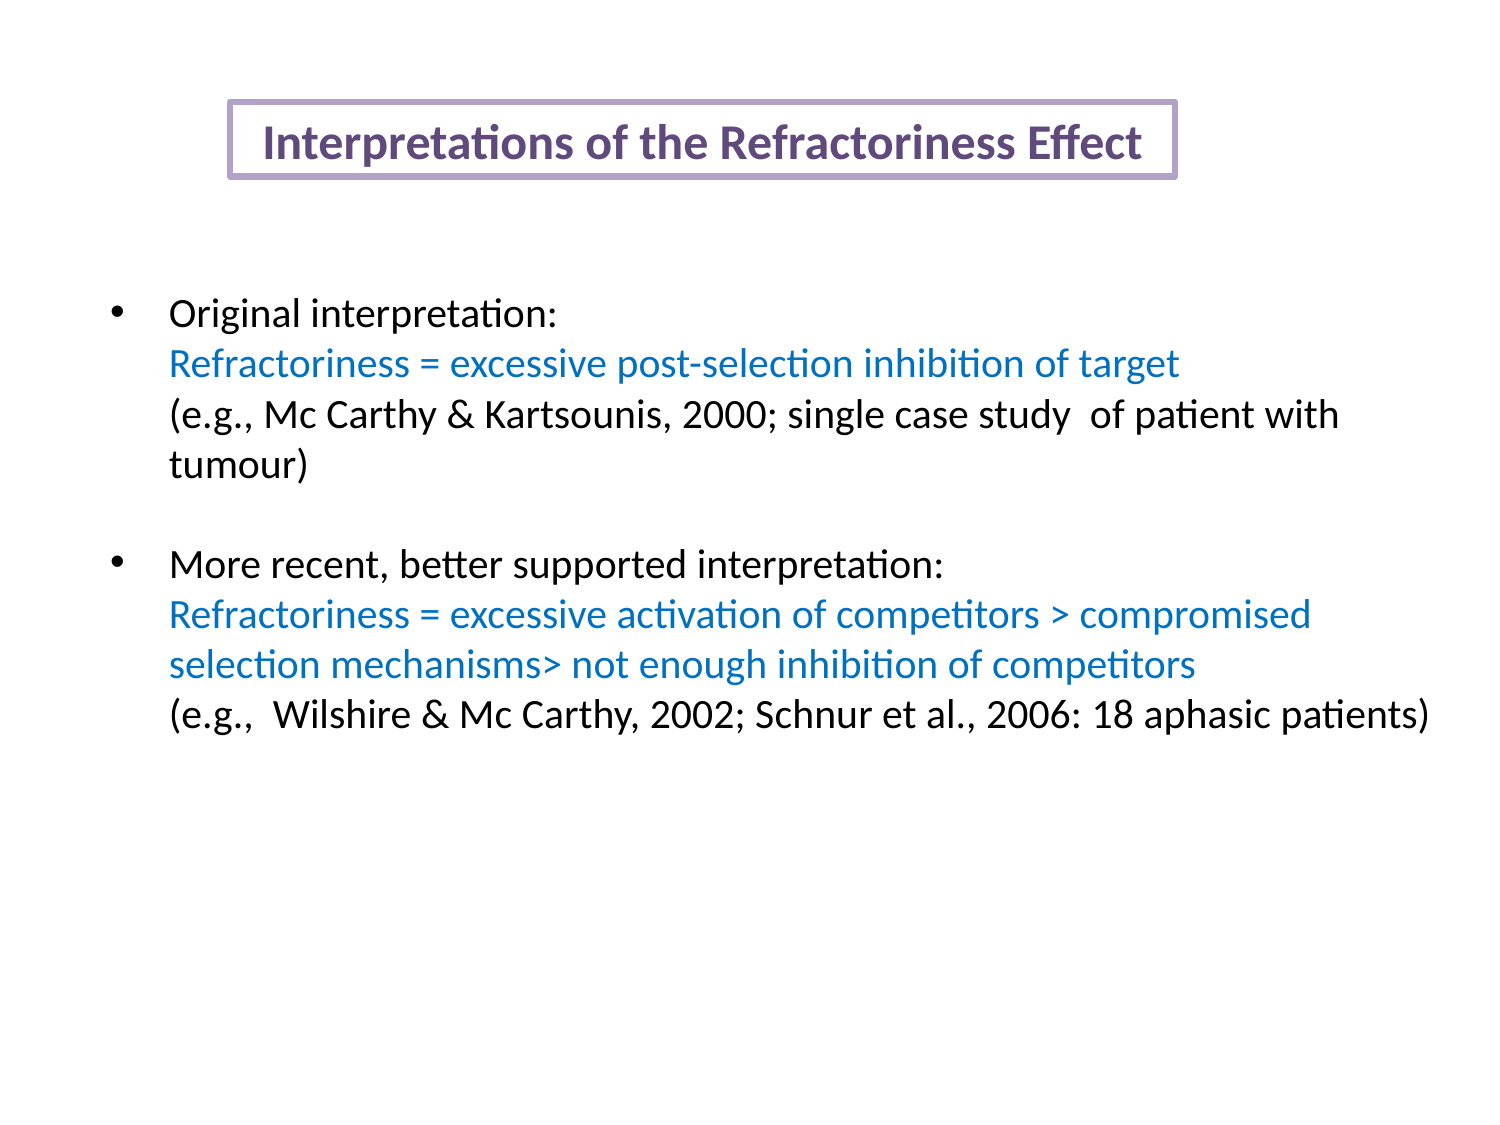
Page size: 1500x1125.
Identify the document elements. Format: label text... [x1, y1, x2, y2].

text_box Interpretations of the Refractoriness Effect [230, 101, 1176, 177]
text_box Original interpretation: Refractoriness = excessive post-selection inhibition of target (e.g., Mc Carthy & Kartsounis, 2000; single case study of patient with tumour) More recent, better supported interpretation: Refractoriness = excessive activation of competitors > compromised selection mechanisms> not enough inhibition of competitors (e.g., Wilshire & Mc Carthy, 2002; Schnur et al., 2006: 18 aphasic patients) [64, 278, 1459, 794]
